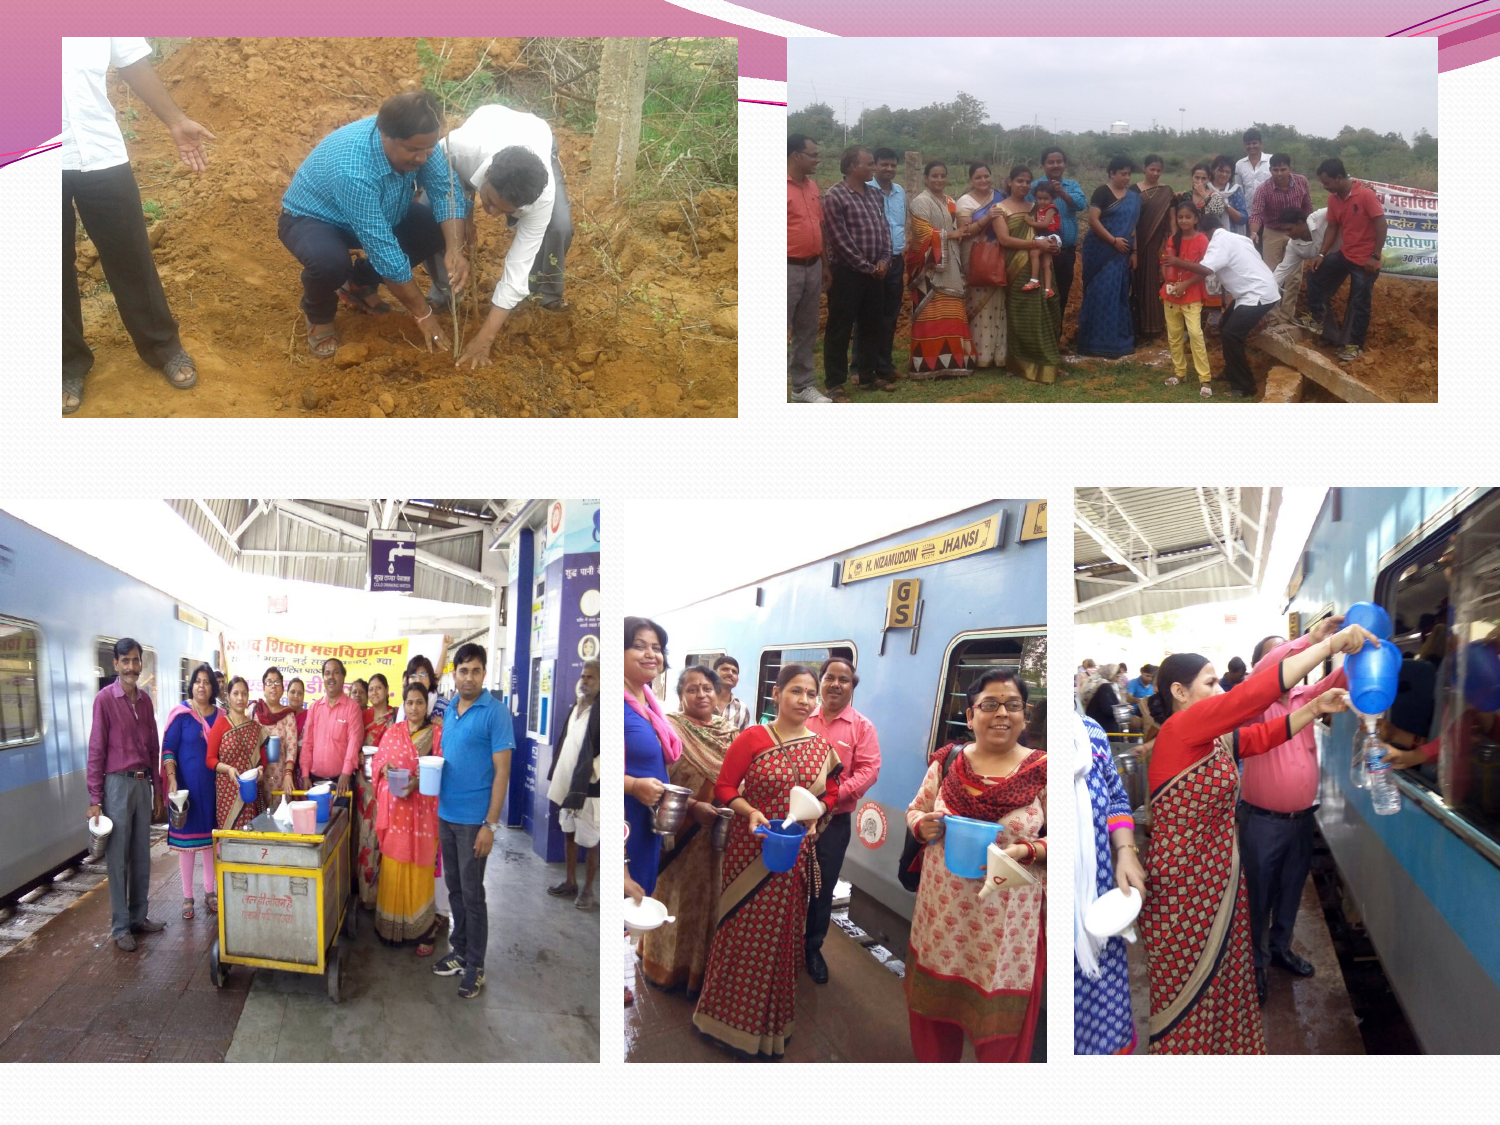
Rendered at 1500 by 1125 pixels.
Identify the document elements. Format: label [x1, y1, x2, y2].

picture [787, 37, 1438, 404]
picture [0, 499, 601, 1063]
picture [624, 499, 1048, 1063]
picture [62, 37, 738, 418]
picture [1074, 487, 1500, 1055]
